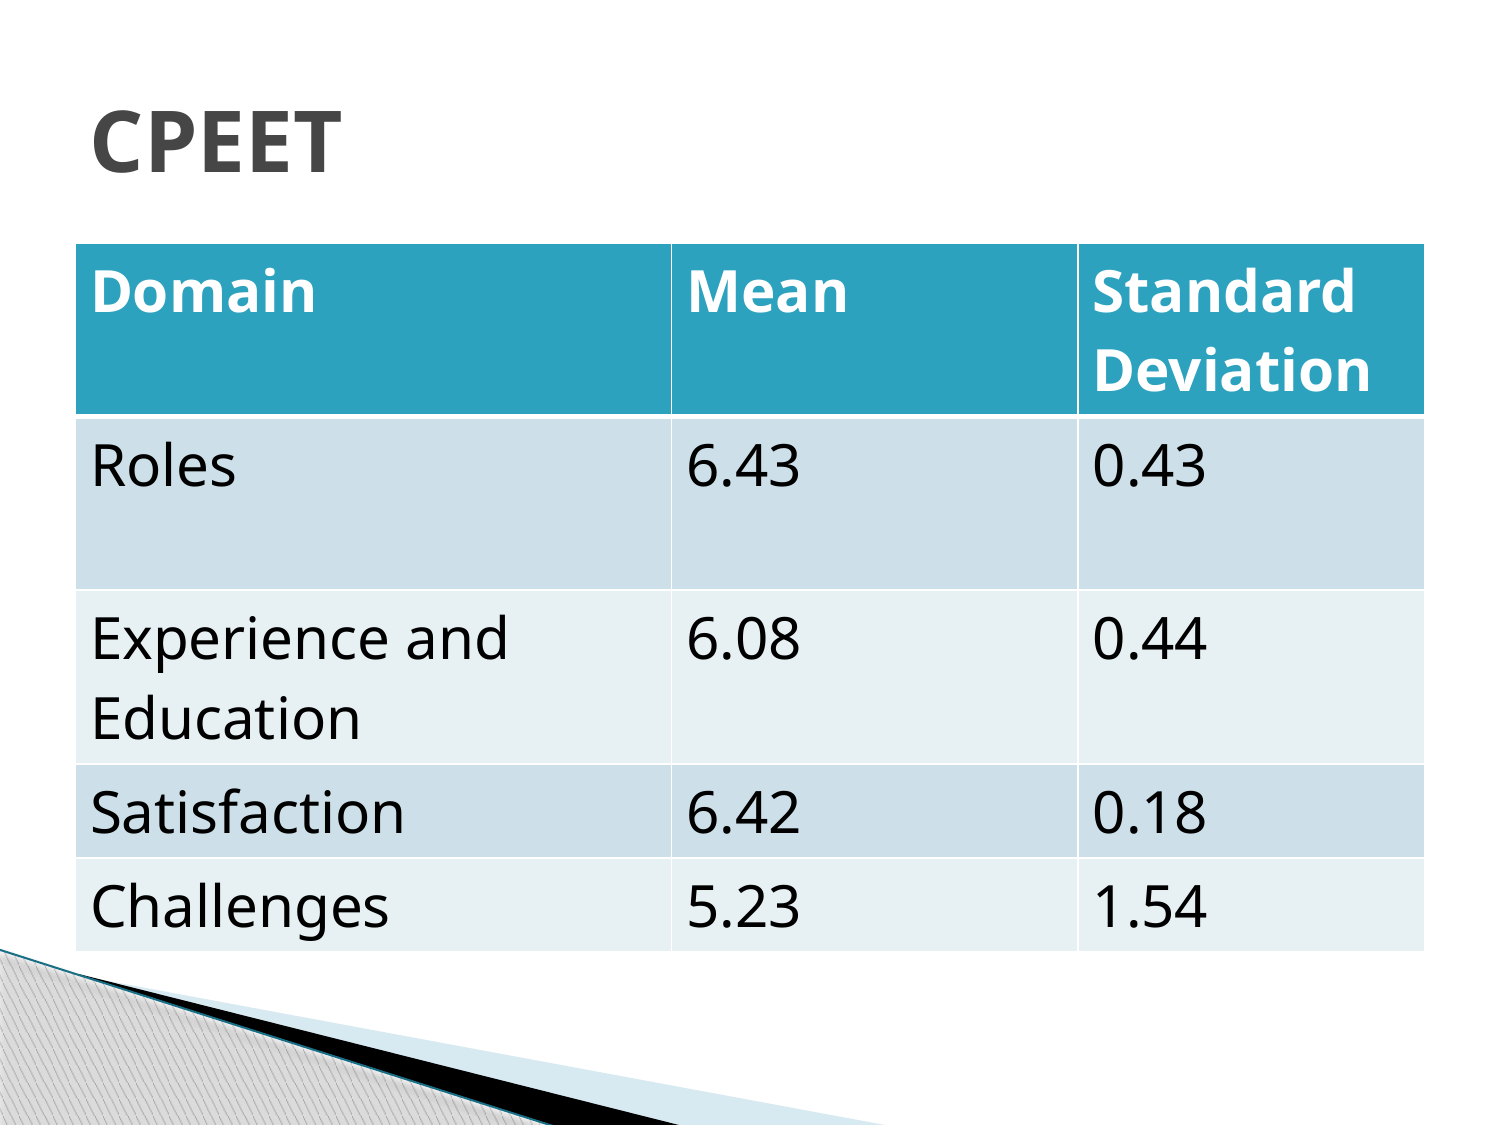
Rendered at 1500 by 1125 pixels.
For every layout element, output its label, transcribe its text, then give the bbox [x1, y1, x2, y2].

table_cell Satisfaction [76, 765, 671, 857]
table_cell Roles [76, 419, 671, 589]
table_cell 6.43 [672, 419, 1077, 589]
table_cell 6.42 [672, 765, 1077, 857]
table_cell Experience and Education [76, 591, 671, 763]
table_cell Challenges [76, 859, 671, 951]
table_cell 0.18 [1079, 765, 1424, 857]
table_cell 0.44 [1079, 591, 1424, 763]
table_cell 6.08 [672, 591, 1077, 763]
table_cell 0.43 [1079, 419, 1424, 589]
table_header Mean [672, 244, 1077, 414]
table_cell 1.54 [1079, 859, 1424, 951]
title CPEET [75, 45, 1425, 233]
table_header Standard Deviation [1079, 244, 1424, 414]
table_header Domain [76, 244, 671, 414]
table_cell 5.23 [672, 859, 1077, 951]
